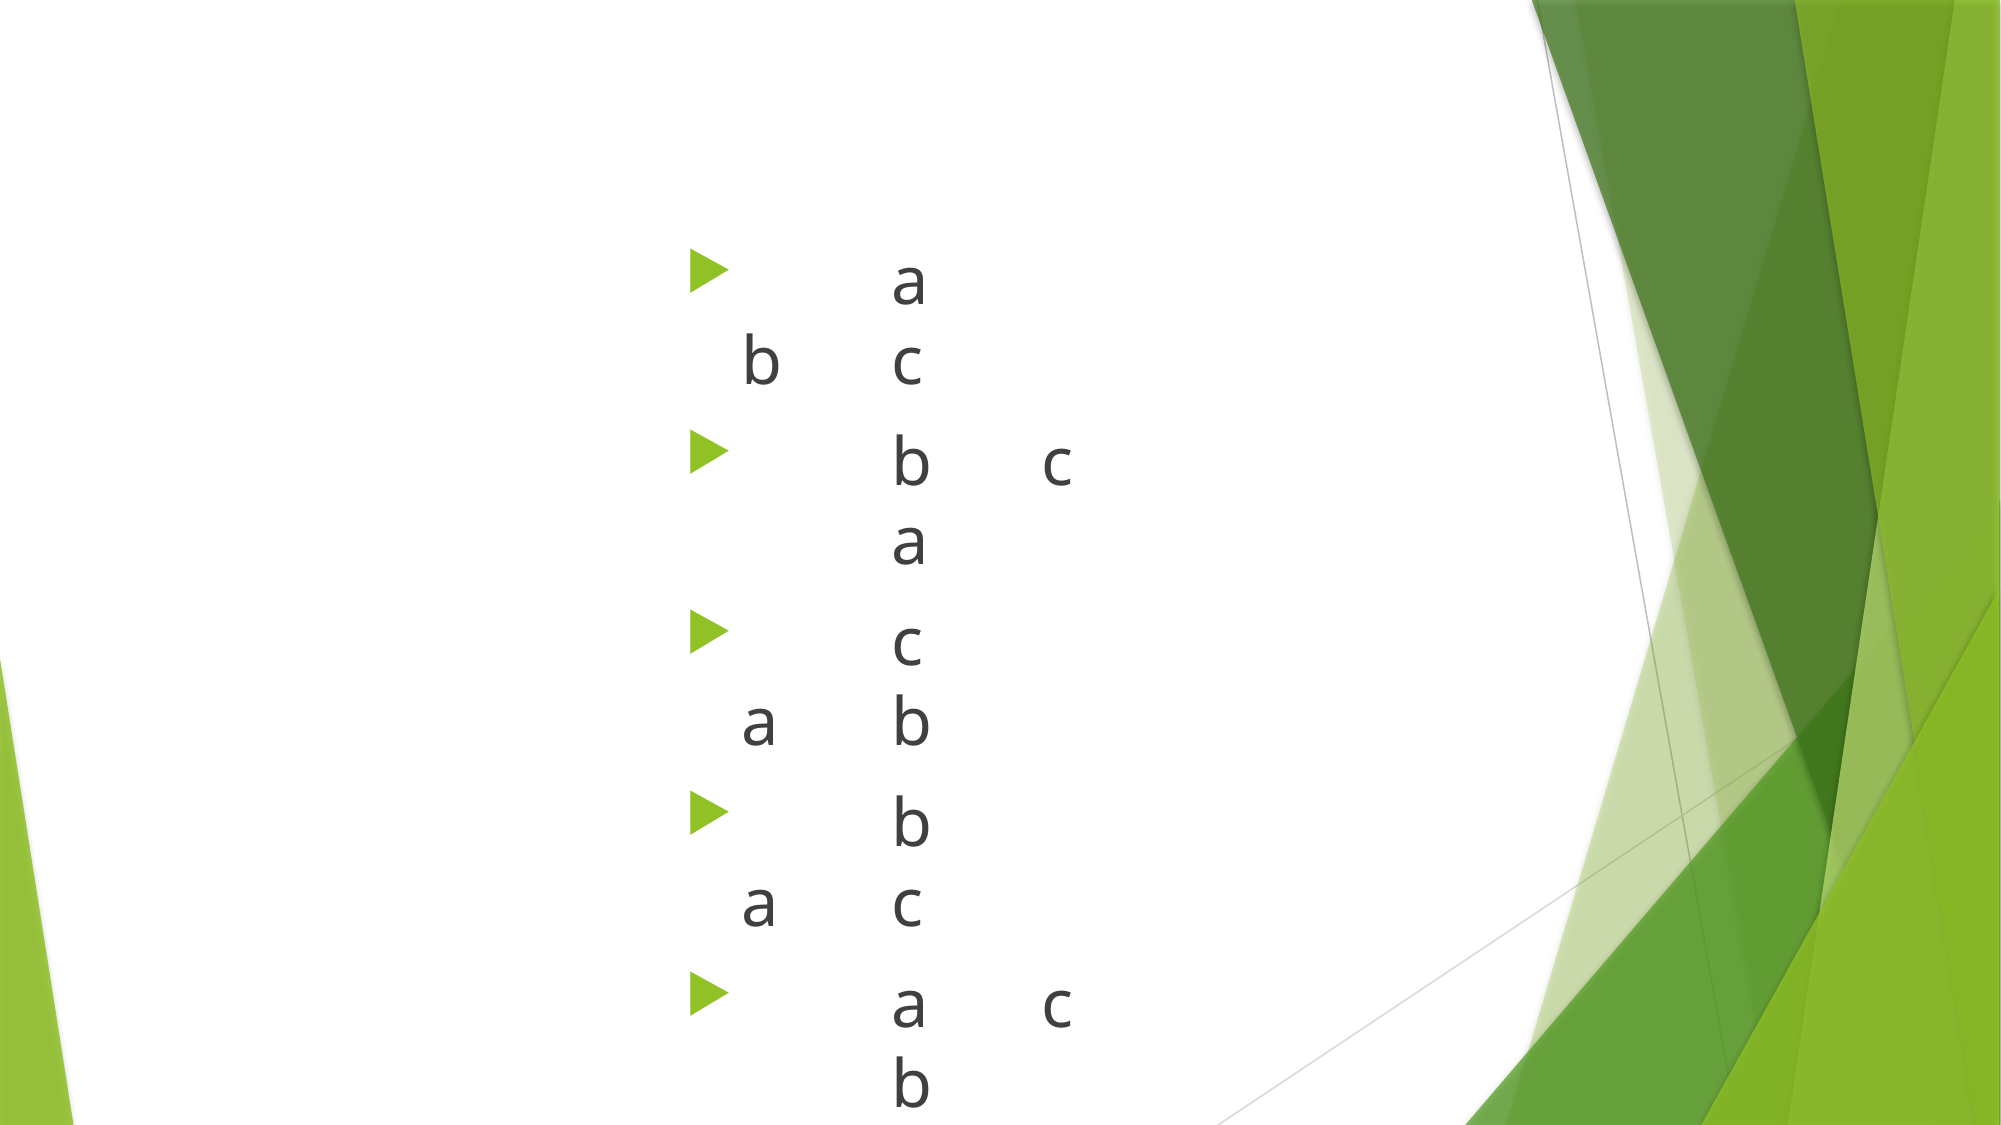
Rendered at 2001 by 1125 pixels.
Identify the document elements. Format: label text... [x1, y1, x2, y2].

list a b c b c a c a b b a c a c b c b a [670, 230, 1091, 867]
